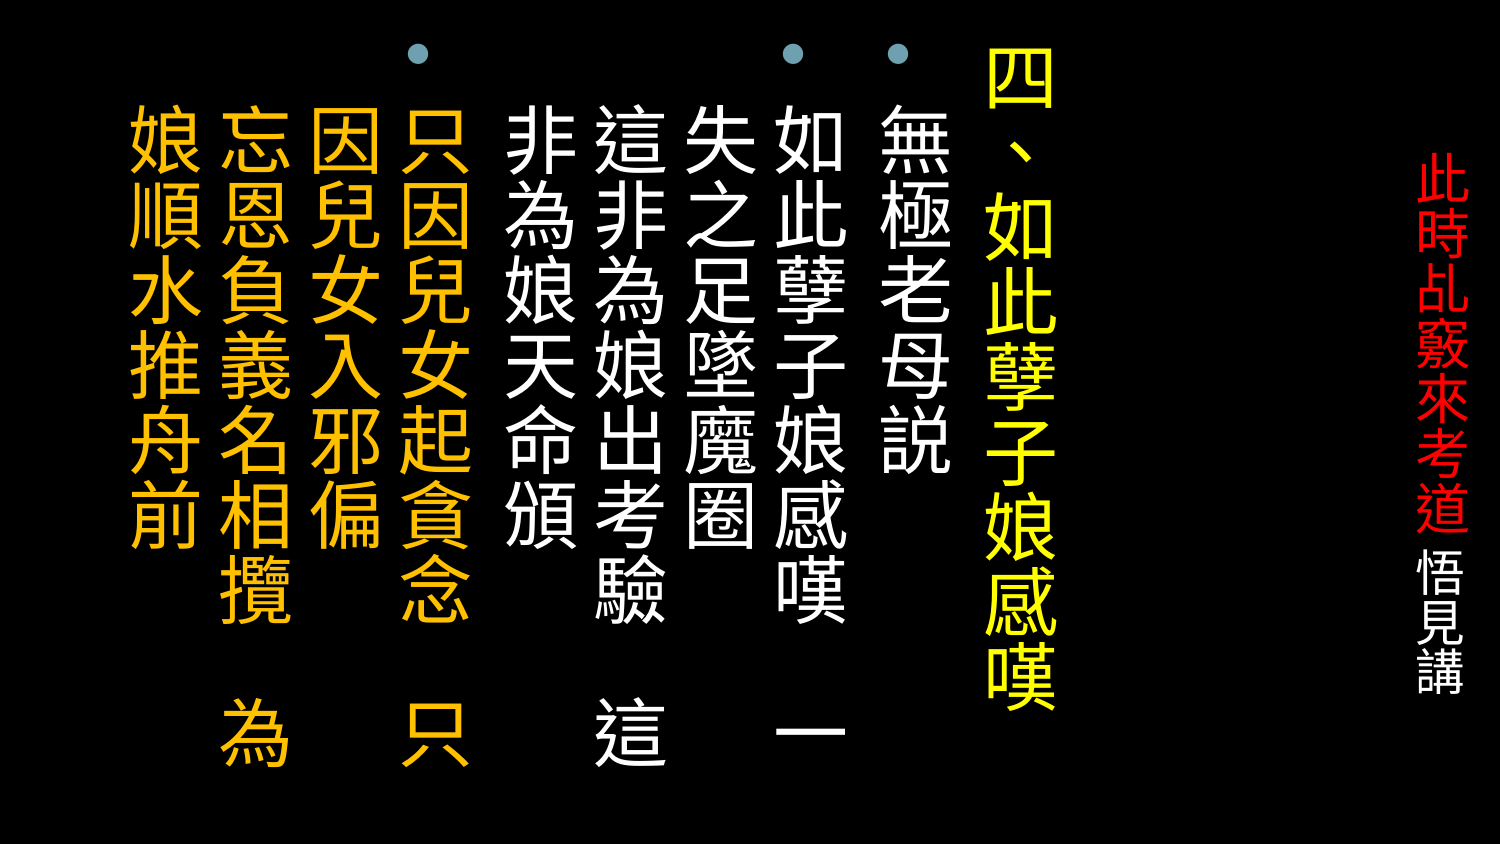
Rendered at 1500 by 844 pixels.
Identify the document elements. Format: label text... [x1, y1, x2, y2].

list 四、如此孽子娘感嘆 無極老母説 如此孽子娘感嘆 一失之足墜魔圈 這非為娘出考驗 這非為娘天命頒 只因兒女起貪念 只因兒女入邪偏 忘恩負義名相攬 為娘順水推舟前 [17, 18, 1388, 825]
title 此時乩竅來考道 悟見講 [1399, 23, 1483, 825]
